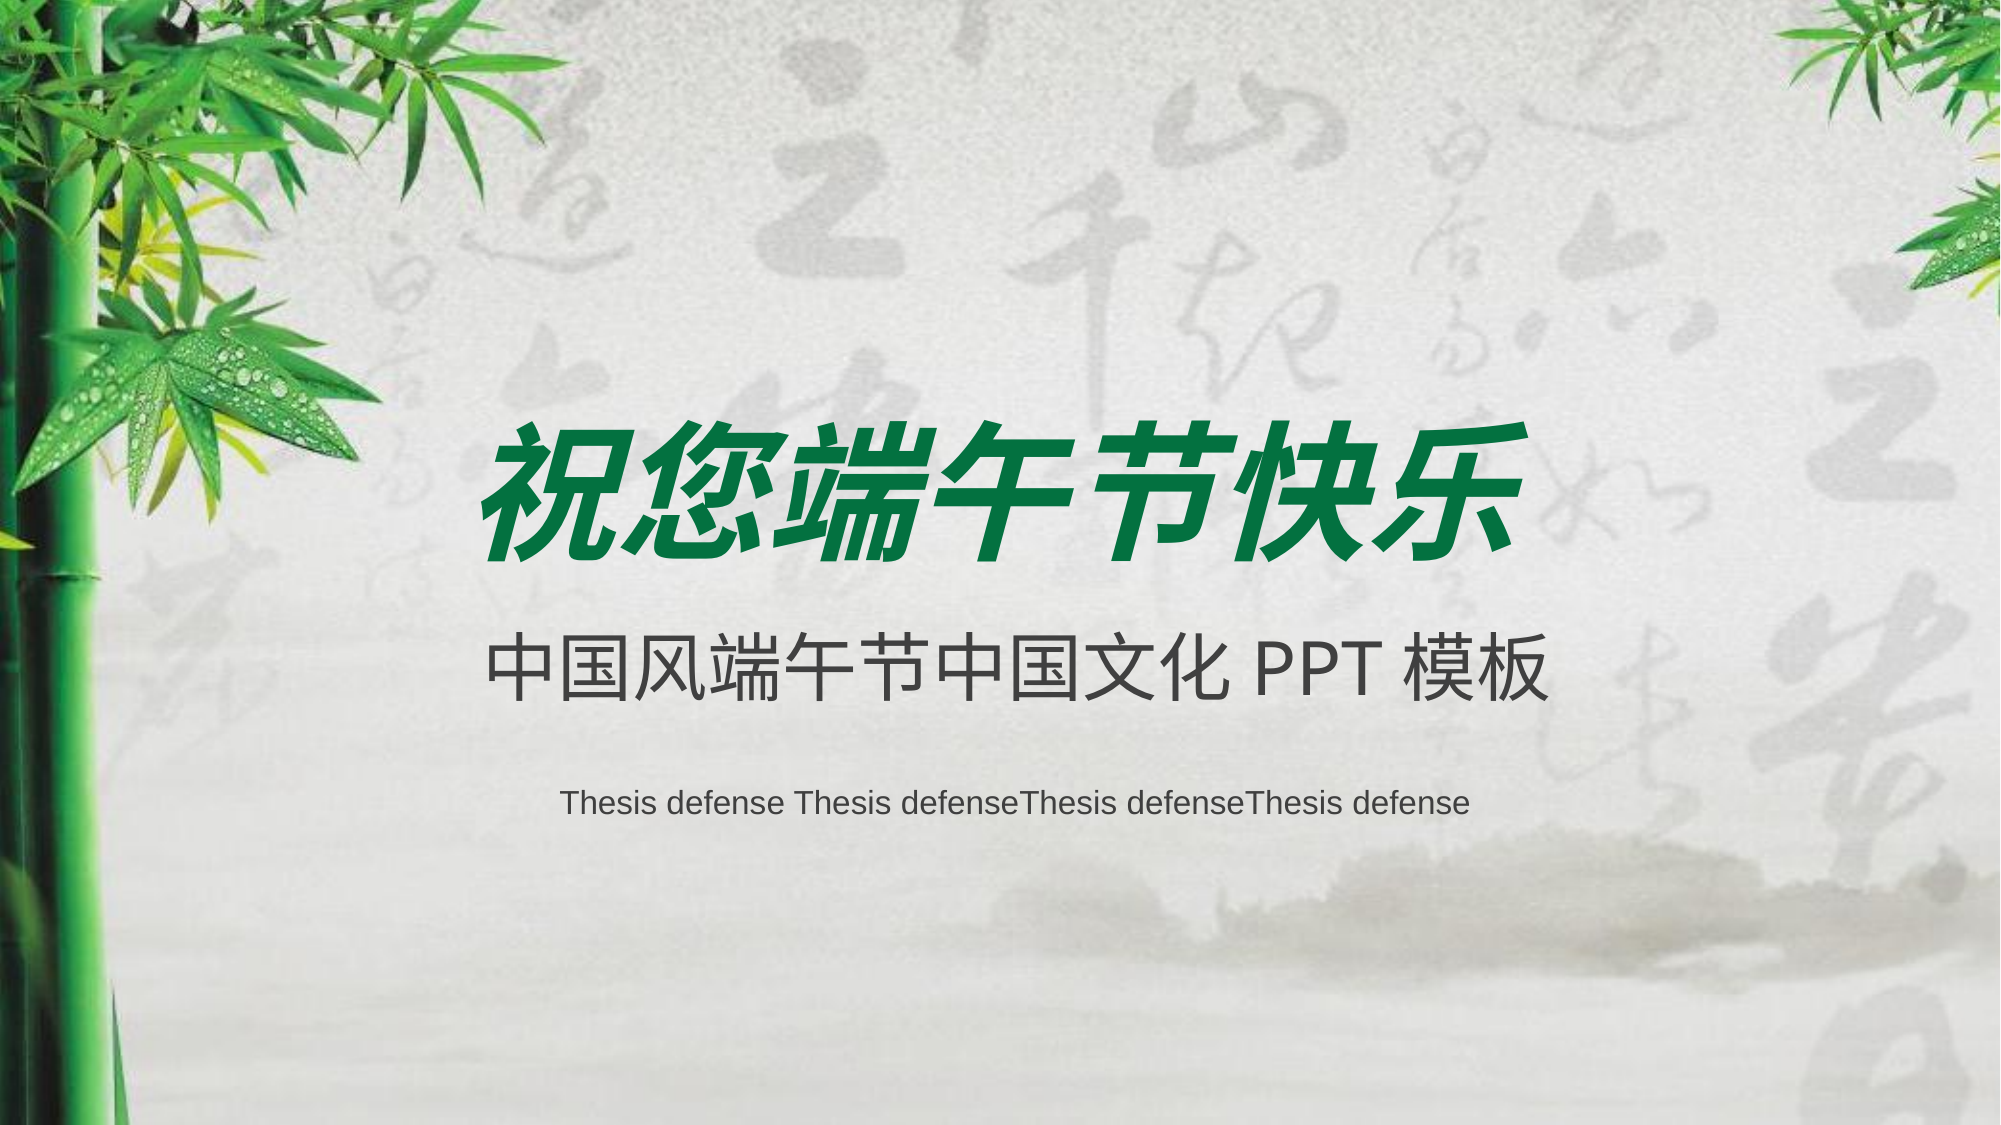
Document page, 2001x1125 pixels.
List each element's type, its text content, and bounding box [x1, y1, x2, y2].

text_box Thesis defense Thesis defenseThesis defenseThesis defense [448, 753, 1583, 829]
picture [0, 0, 2001, 1125]
text_box 中国风端午节中国文化PPT模板 [400, 613, 1635, 718]
text_box 祝您端午节快乐 [450, 391, 1634, 587]
